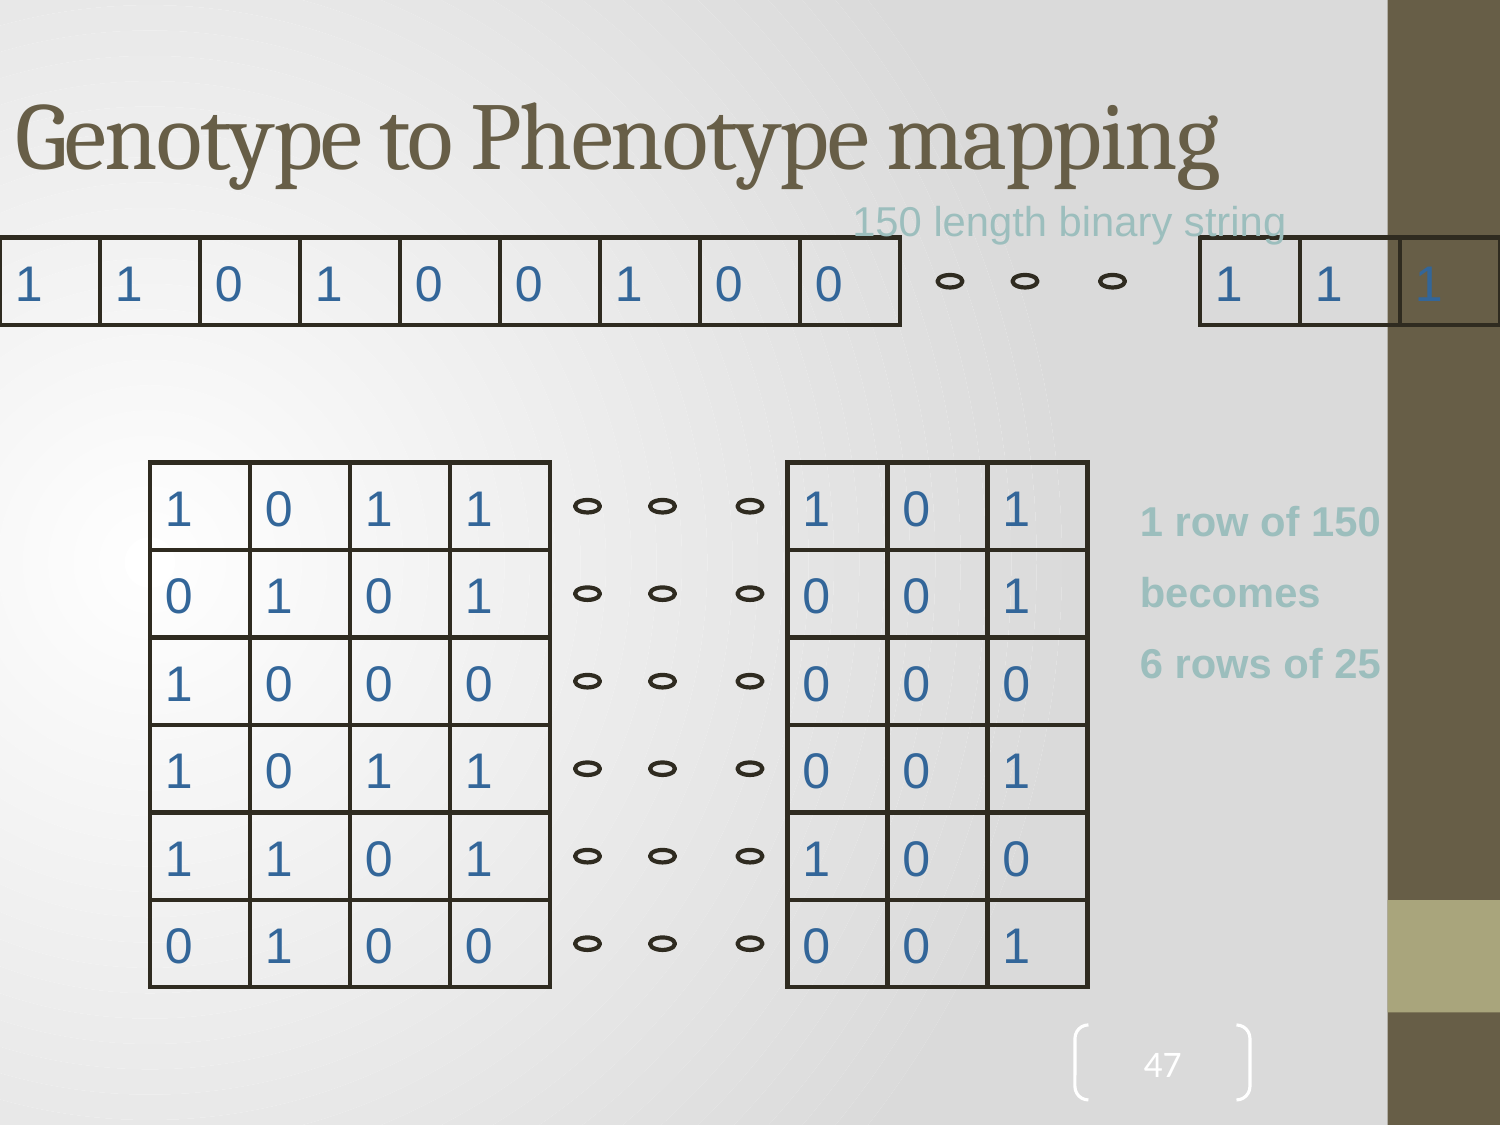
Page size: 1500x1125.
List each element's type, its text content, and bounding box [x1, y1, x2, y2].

text_box 0 [988, 812, 1088, 899]
text_box 1 [300, 237, 399, 325]
text_box 1 [988, 462, 1088, 549]
text_box [650, 499, 676, 513]
text_box [575, 937, 601, 950]
text_box 1 [450, 812, 550, 899]
text_box [650, 587, 676, 600]
text_box 1 [600, 237, 699, 325]
slide_number 47 [1073, 1023, 1252, 1102]
text_box 0 [787, 549, 887, 637]
text_box 0 [350, 812, 450, 899]
text_box 1 [450, 462, 550, 549]
text_box [737, 499, 763, 513]
text_box 0 [450, 899, 550, 988]
text_box [937, 274, 963, 288]
text_box 0 [988, 637, 1088, 724]
text_box [737, 587, 763, 600]
text_box [650, 762, 676, 775]
text_box [575, 849, 601, 863]
text_box [575, 499, 601, 513]
text_box 1 [249, 899, 350, 988]
text_box 0 [787, 637, 887, 724]
text_box [737, 937, 763, 950]
text_box 1 [150, 724, 249, 812]
text_box 1 [988, 724, 1088, 812]
title Genotype to Phenotype mapping [0, 62, 1413, 200]
text_box [737, 849, 763, 863]
text_box 0 [350, 637, 450, 724]
text_box [1012, 274, 1038, 288]
text_box 1 [450, 549, 550, 637]
text_box 1 [99, 237, 200, 325]
text_box 1 [150, 812, 249, 899]
text_box 0 [150, 549, 249, 637]
text_box 1 [150, 462, 249, 549]
text_box [650, 937, 676, 950]
text_box 0 [887, 549, 988, 637]
text_box 1 [988, 899, 1088, 988]
text_box 0 [450, 637, 550, 724]
text_box [575, 587, 601, 600]
text_box 1 [1200, 253, 1299, 325]
text_box 1 [1299, 237, 1400, 325]
text_box 0 [887, 462, 988, 549]
text_box 1 [787, 812, 887, 899]
text_box 0 [699, 237, 800, 325]
text_box 1 [249, 549, 350, 637]
text_box 0 [249, 724, 350, 812]
text_box 0 [887, 724, 988, 812]
text_box 0 [350, 899, 450, 988]
text_box 1 [450, 724, 550, 812]
text_box 0 [350, 549, 450, 637]
text_box [1100, 274, 1126, 288]
text_box 0 [150, 899, 249, 988]
text_box 1 [150, 637, 249, 724]
text_box 0 [887, 812, 988, 899]
text_box [650, 849, 676, 863]
text_box 0 [249, 462, 350, 549]
text_box [737, 762, 763, 775]
text_box 1 [350, 724, 450, 812]
text_box 1 [787, 462, 887, 549]
text_box 0 [249, 637, 350, 724]
text_box 0 [800, 237, 900, 325]
text_box 1 row of 150 becomes 6 rows of 25 [1124, 487, 1413, 694]
text_box 1 [249, 812, 350, 899]
text_box 0 [787, 899, 887, 988]
text_box 1 [988, 549, 1088, 637]
text_box 1 [350, 462, 450, 549]
text_box 1 [1400, 237, 1500, 325]
text_box 0 [787, 724, 887, 812]
text_box [575, 674, 601, 688]
text_box 1 [0, 237, 99, 325]
text_box 0 [887, 899, 988, 988]
text_box 0 [887, 637, 988, 724]
text_box 150 length binary string [837, 187, 1313, 253]
text_box 0 [399, 237, 500, 325]
text_box [737, 674, 763, 688]
text_box [575, 762, 601, 775]
text_box 0 [500, 237, 600, 325]
text_box 0 [200, 237, 300, 325]
text_box [650, 674, 676, 688]
